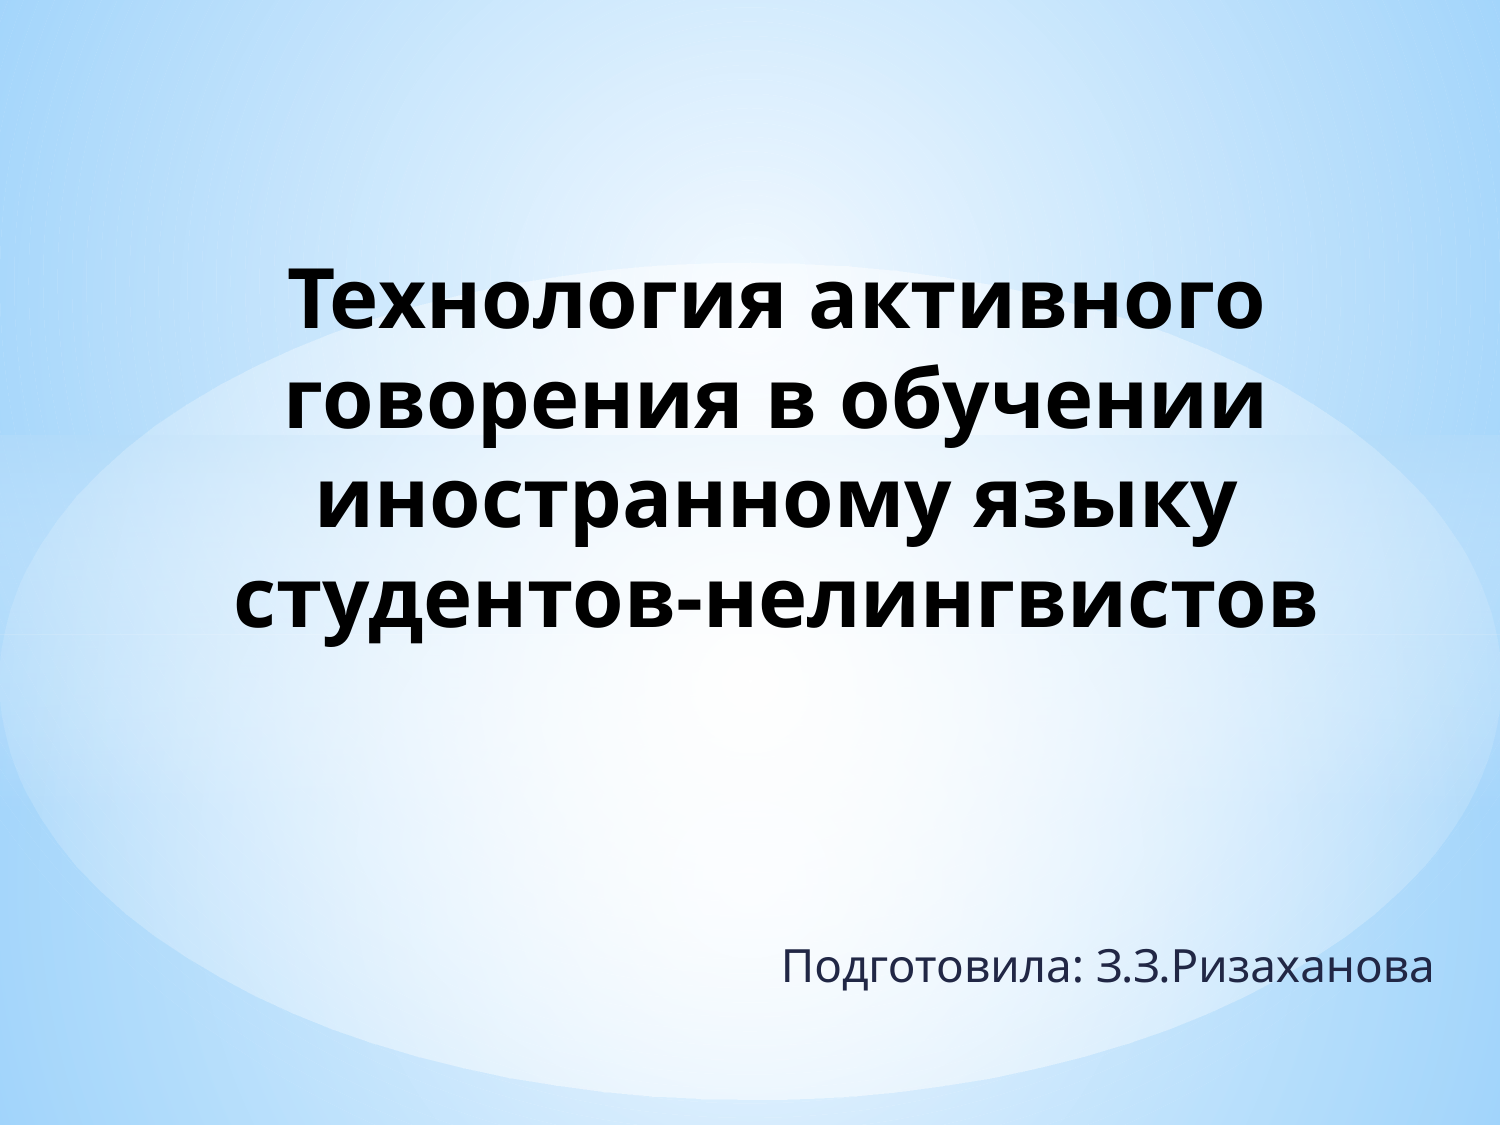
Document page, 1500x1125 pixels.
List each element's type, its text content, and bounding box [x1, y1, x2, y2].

subtitle Подготовила: З.З.Ризаханова [525, 928, 1451, 1074]
title Технология активного говорения в обучении иностранному языку студентов-нелингвистов [112, 137, 1412, 799]
